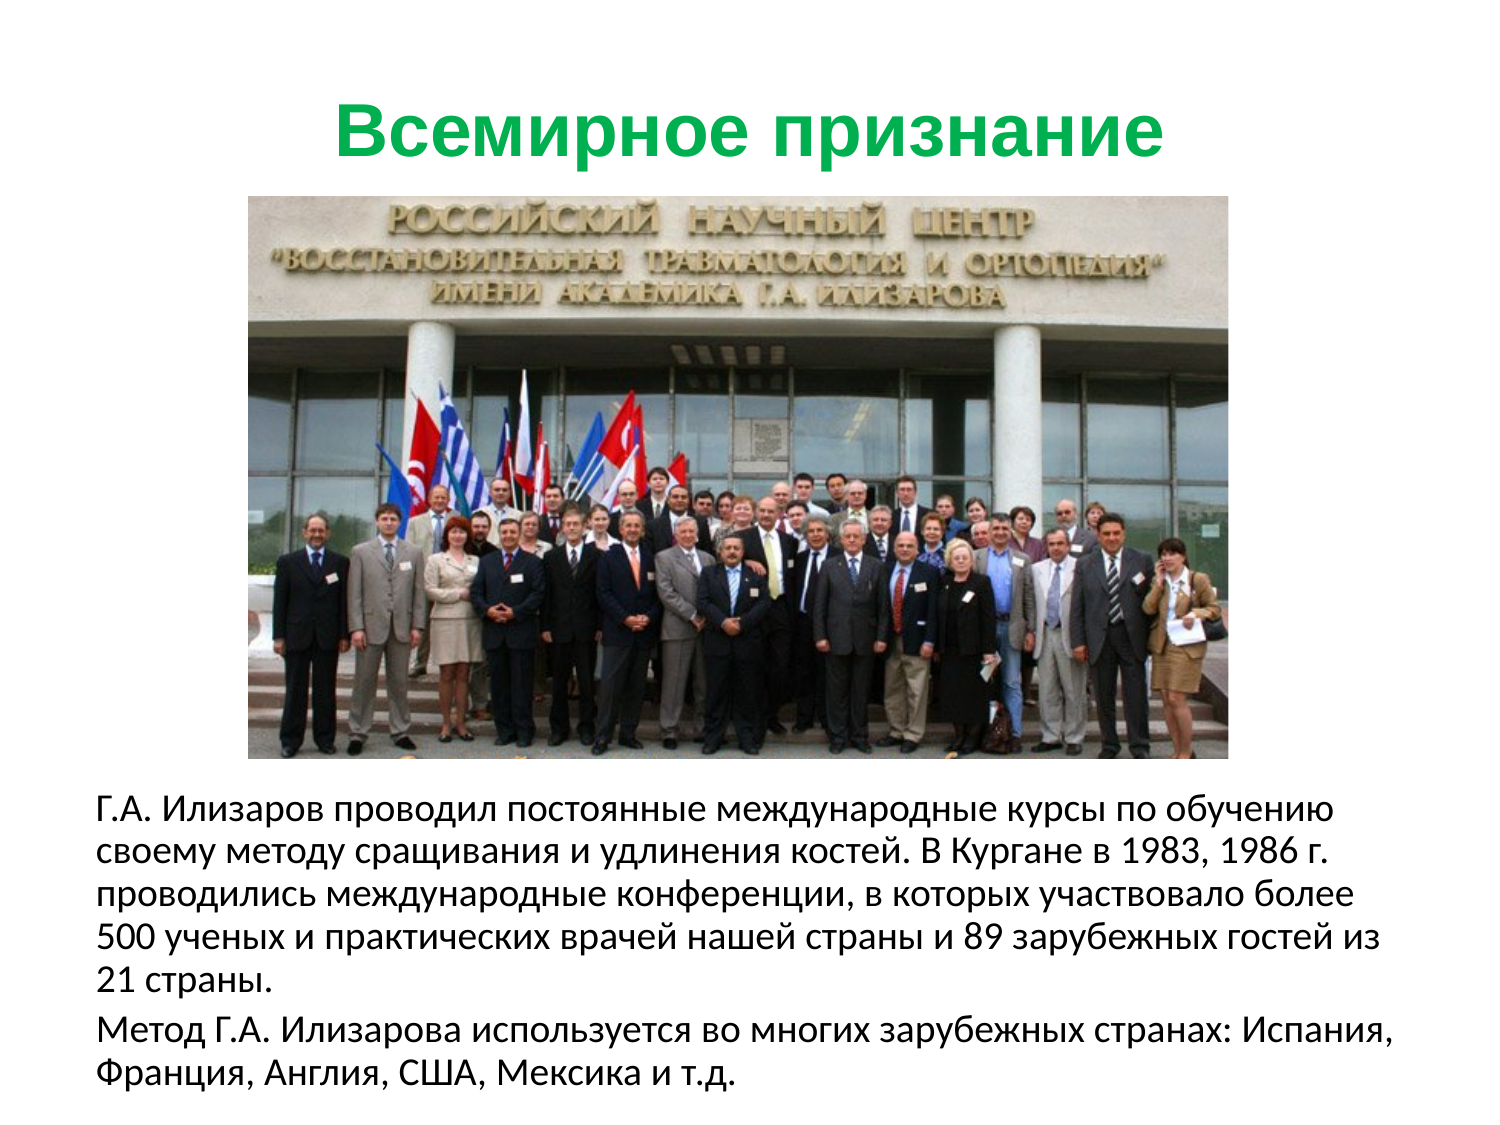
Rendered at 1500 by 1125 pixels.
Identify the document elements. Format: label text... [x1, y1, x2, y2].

picture [247, 195, 1229, 760]
list Г.А. Илизаров проводил постоянные международные курсы по обучению своему методу сращивания и удлинения костей. В Кургане в 1983, 1986 г. проводились международные конференции, в которых участвовало более 500 ученых и практических врачей нашей страны и 89 зарубежных гостей из 21 страны. Метод Г.А. Илизарова используется во многих зарубежных странах: Испания, Франция, Англия, США, Мексика и т.д. [80, 779, 1416, 1110]
title Всемирное признание [75, 45, 1425, 209]
